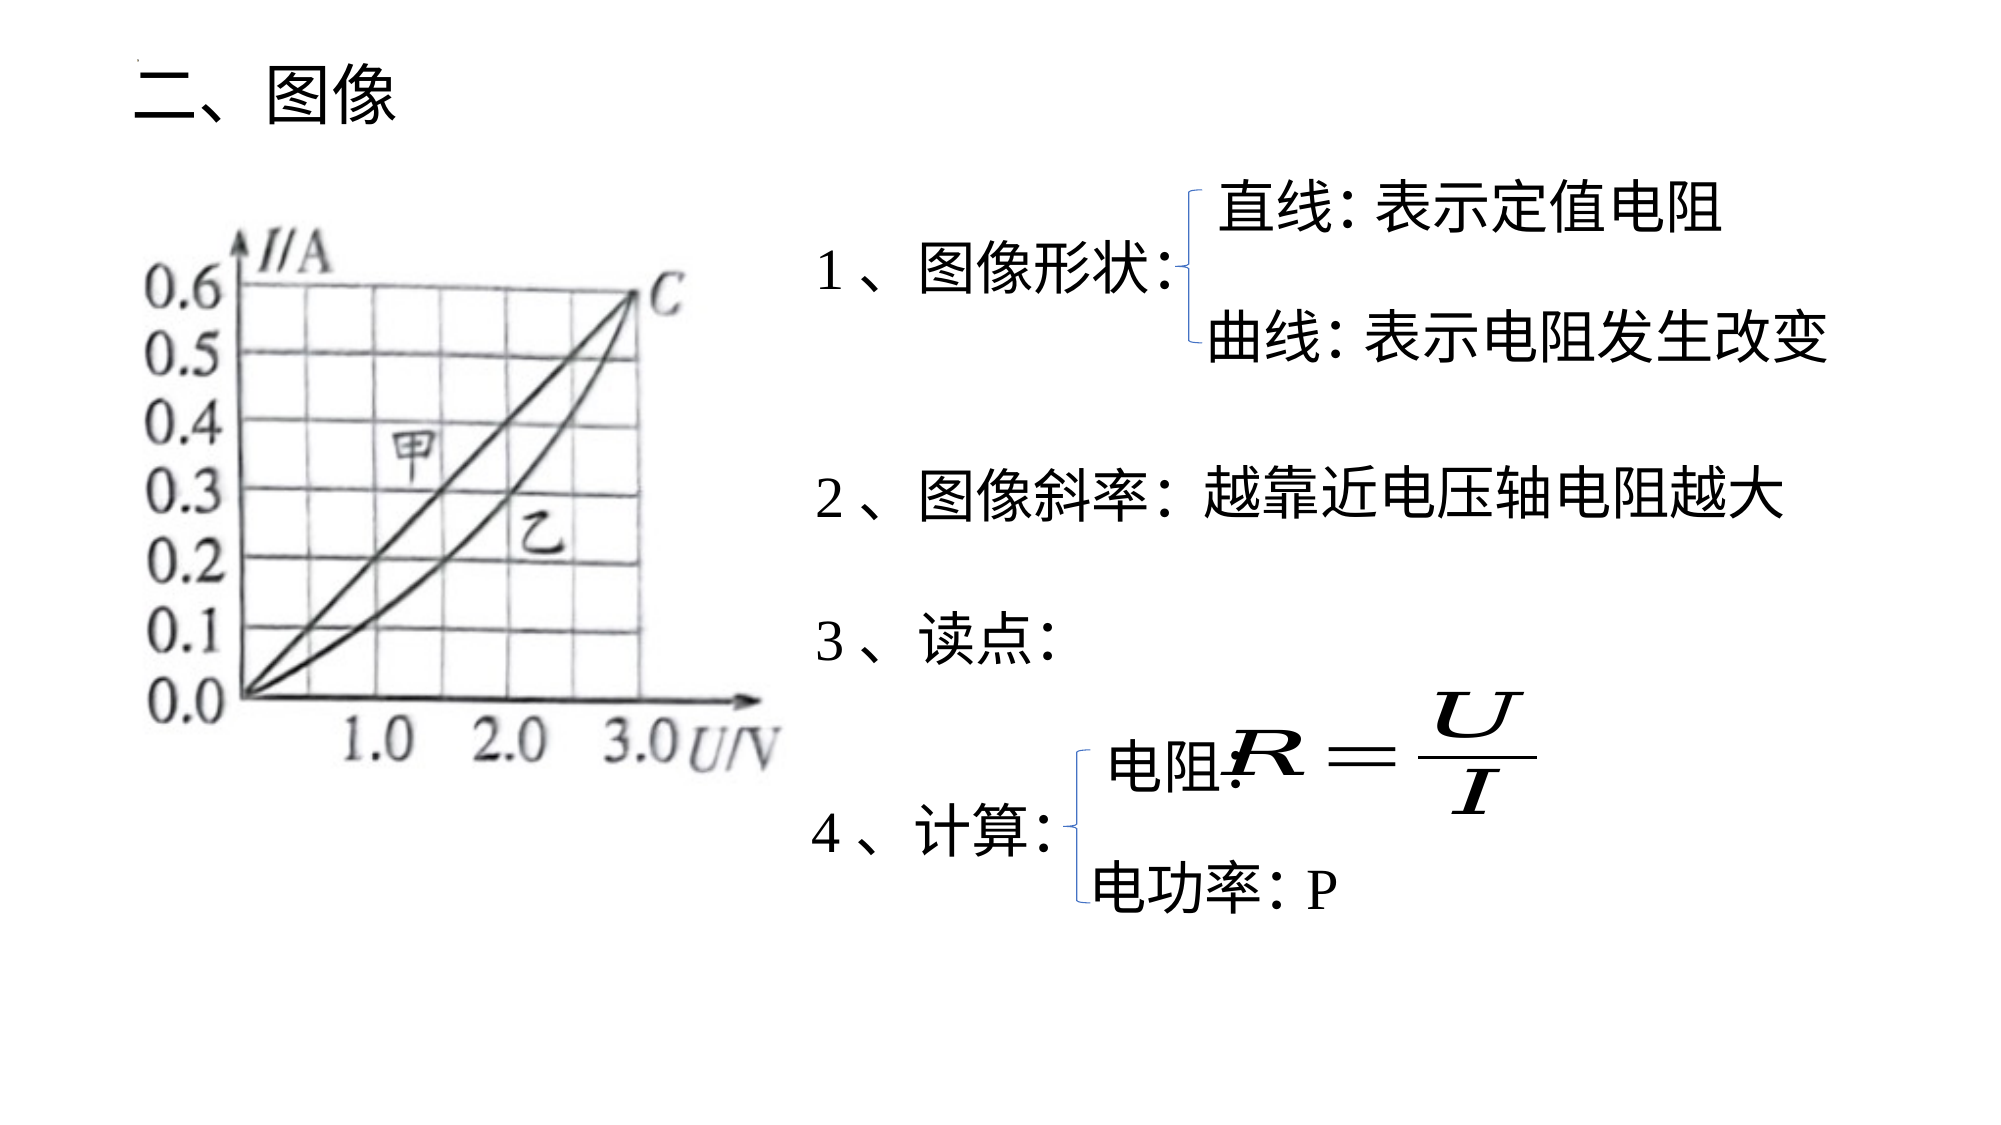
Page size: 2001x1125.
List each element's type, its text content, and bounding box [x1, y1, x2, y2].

text_box 3、读点： [801, 594, 1199, 680]
text_box 2、图像斜率： [801, 452, 1199, 537]
text_box 越靠近电压轴电阻越大 [1188, 448, 1819, 534]
text_box 二、图像 [116, 45, 444, 141]
text_box 表示电阻发生改变 [1349, 292, 1904, 378]
text_box 表示定值电阻 [1359, 162, 1842, 248]
text_box 直线： [1202, 162, 1359, 248]
text_box 电功率： [1073, 844, 1289, 929]
picture [130, 204, 798, 786]
text_box 4、计算： [796, 786, 1076, 872]
text_box [1063, 749, 1091, 844]
text_box 1、图像形状： [801, 223, 1188, 309]
text_box [1175, 189, 1203, 343]
text_box 电阻： [1090, 722, 1260, 808]
text_box 曲线： [1190, 292, 1349, 378]
